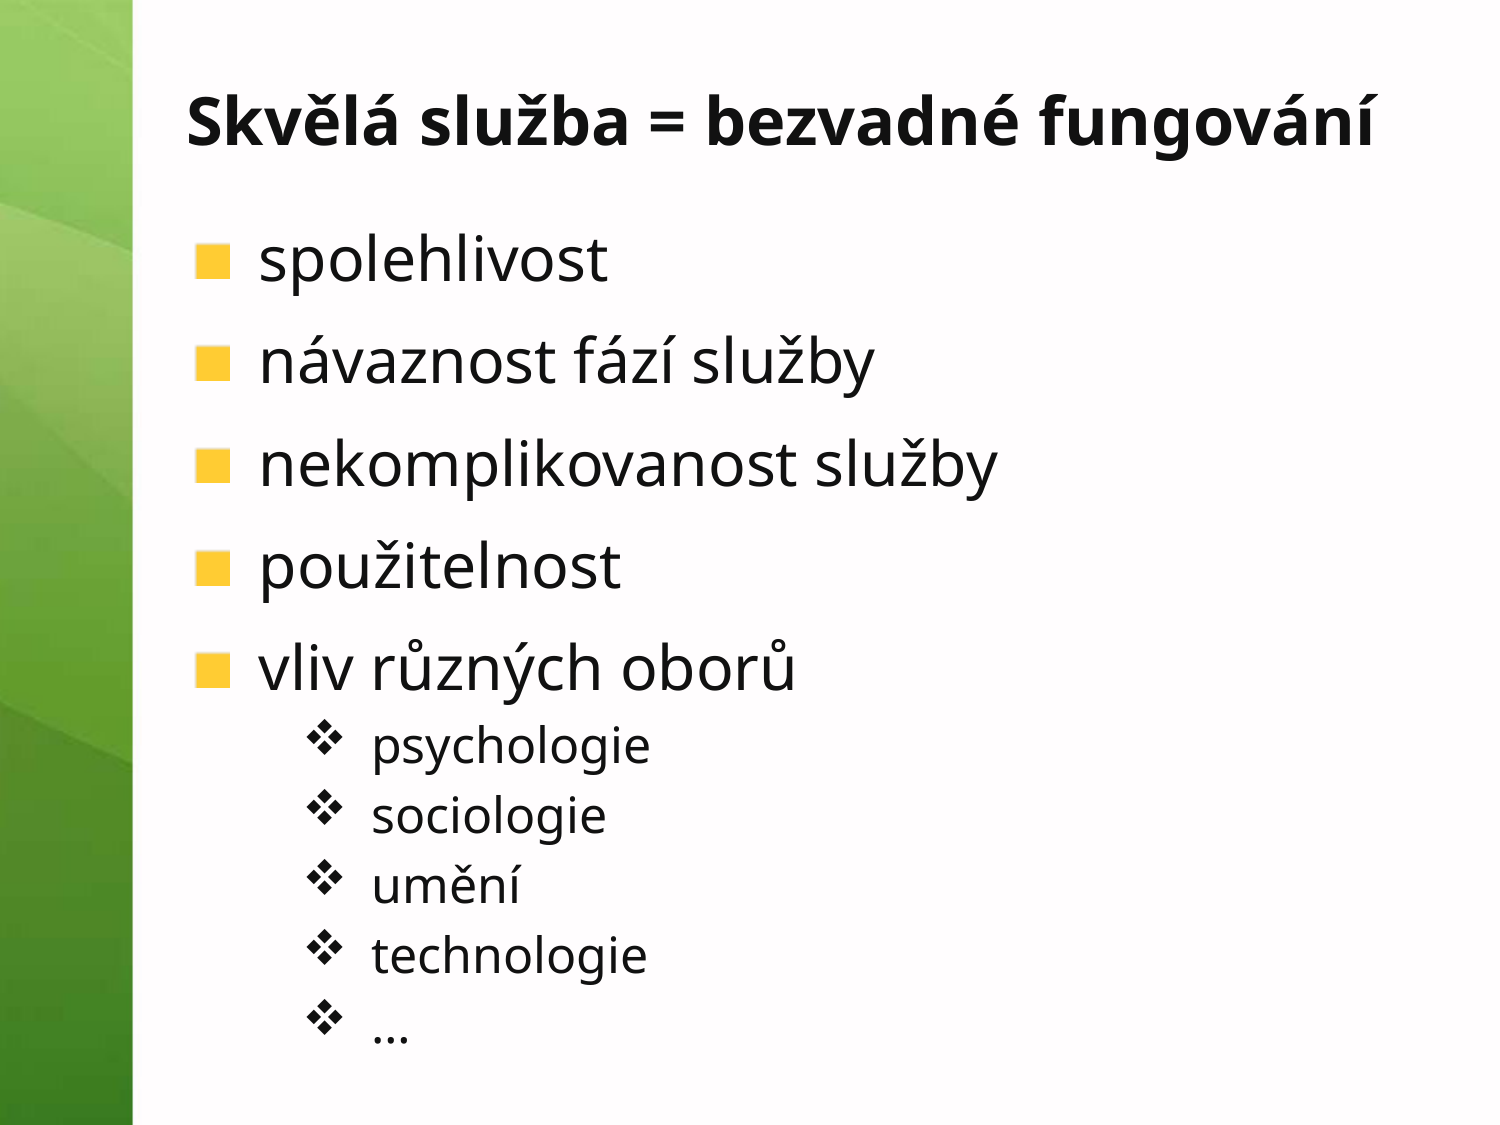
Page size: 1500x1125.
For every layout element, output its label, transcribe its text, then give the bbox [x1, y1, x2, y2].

list spolehlivost návaznost fází služby nekomplikovanost služby použitelnost vliv různých oborů psychologie sociologie umění technologie … [171, 196, 1447, 1094]
title Skvělá služba = bezvadné fungování [171, 77, 1447, 161]
picture [0, 0, 1500, 1125]
